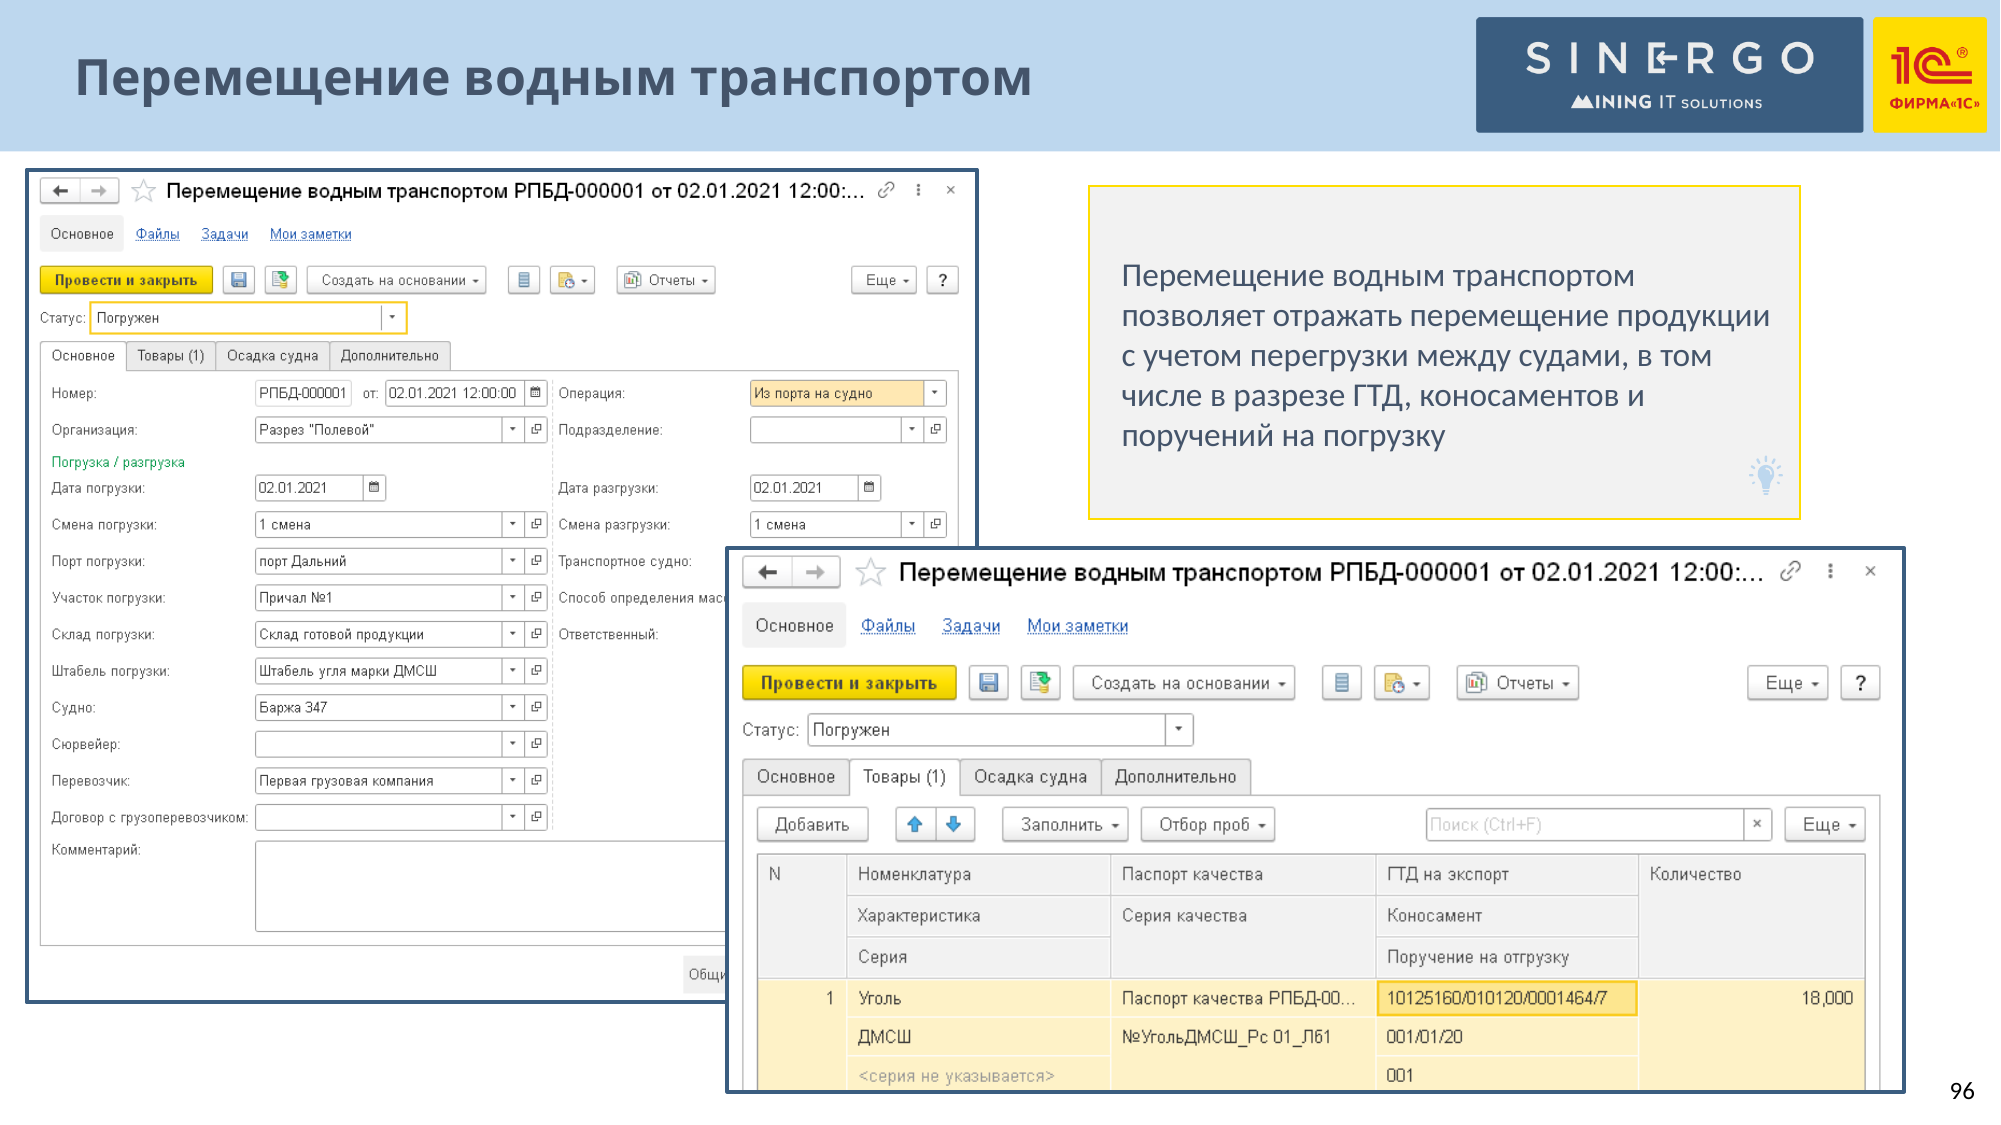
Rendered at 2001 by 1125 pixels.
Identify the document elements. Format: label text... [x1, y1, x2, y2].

text_box Перемещение водным транспортом позволяет отражать перемещение продукции с учетом перегрузки между судами, в том числе в разрезе ГТД, коносаментов и поручений на погрузку [1088, 185, 1801, 520]
picture [28, 171, 1902, 1090]
slide_number 96 [1916, 1066, 1990, 1113]
text_box [1757, 464, 1775, 489]
picture [1476, 17, 1987, 133]
title Перемещение водным транспортом [59, 37, 1473, 122]
text_box [1762, 490, 1770, 495]
